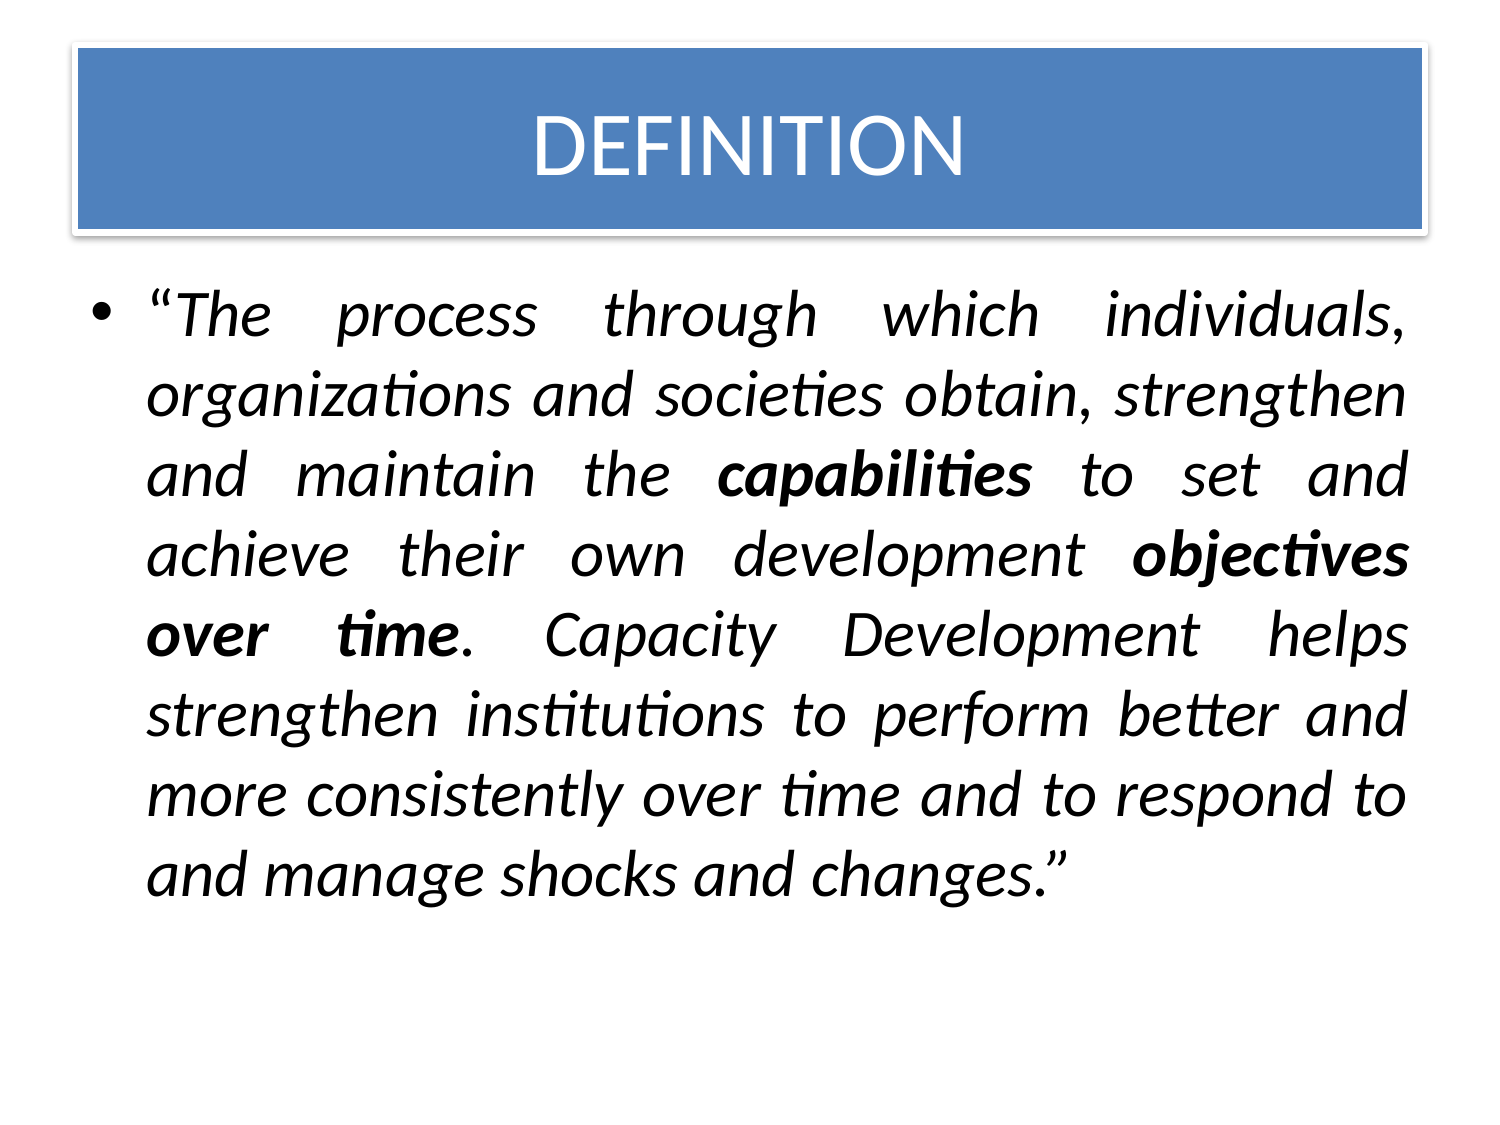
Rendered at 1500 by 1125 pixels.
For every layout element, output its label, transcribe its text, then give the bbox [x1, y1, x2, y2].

title DEFINITION [72, 42, 1428, 236]
list “The process through which individuals, organizations and societies obtain, strengthen and maintain the capabilities to set and achieve their own development objectives over time. Capacity Development helps strengthen institutions to perform better and more consistently over time and to respond to and manage shocks and changes.” [75, 262, 1425, 1005]
